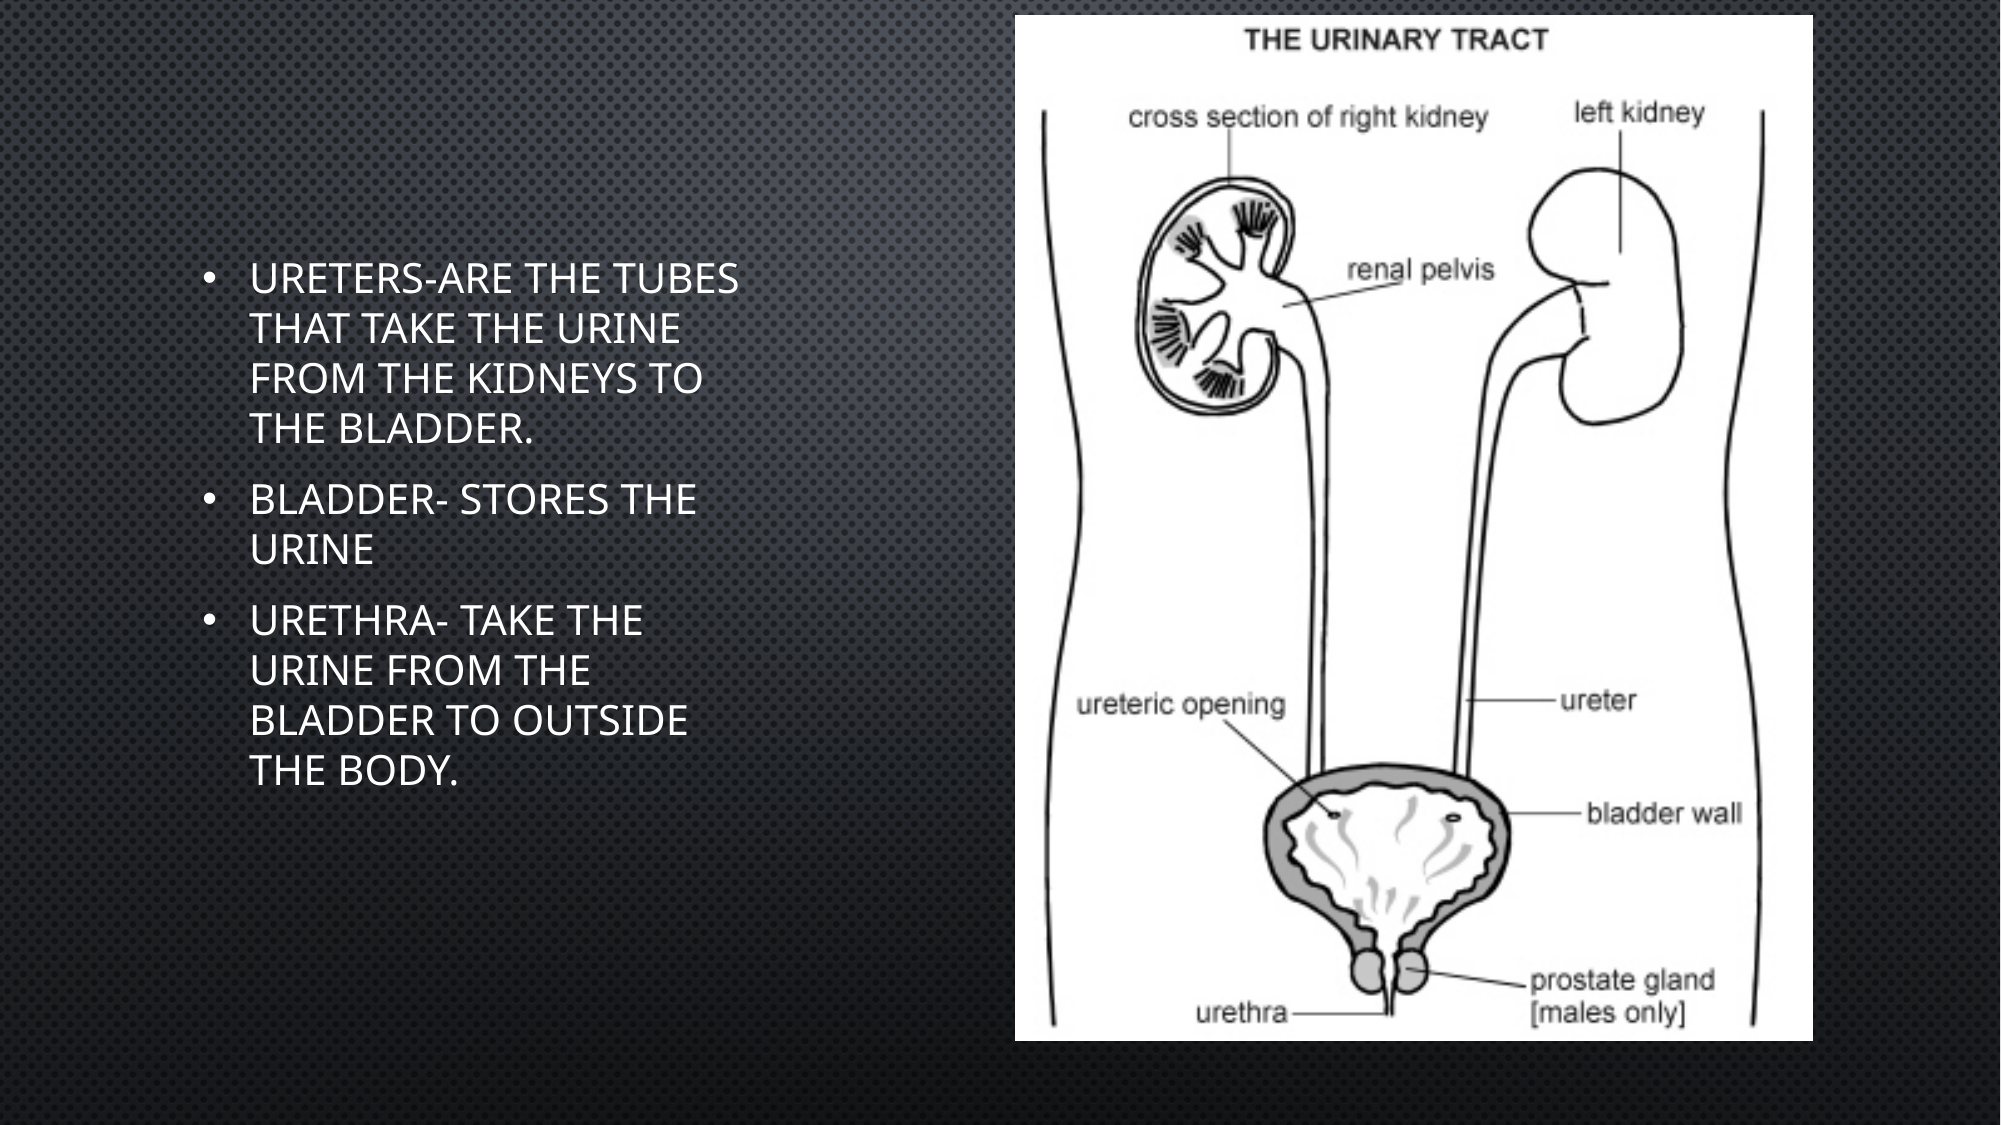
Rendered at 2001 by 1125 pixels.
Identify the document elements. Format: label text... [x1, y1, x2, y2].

picture [1015, 15, 1813, 1041]
list Ureters-are the tubes that take the urine from the kidneys to the bladder. Bladder- stores the urine Urethra- take the urine from the bladder to outside the body. [187, 80, 793, 966]
